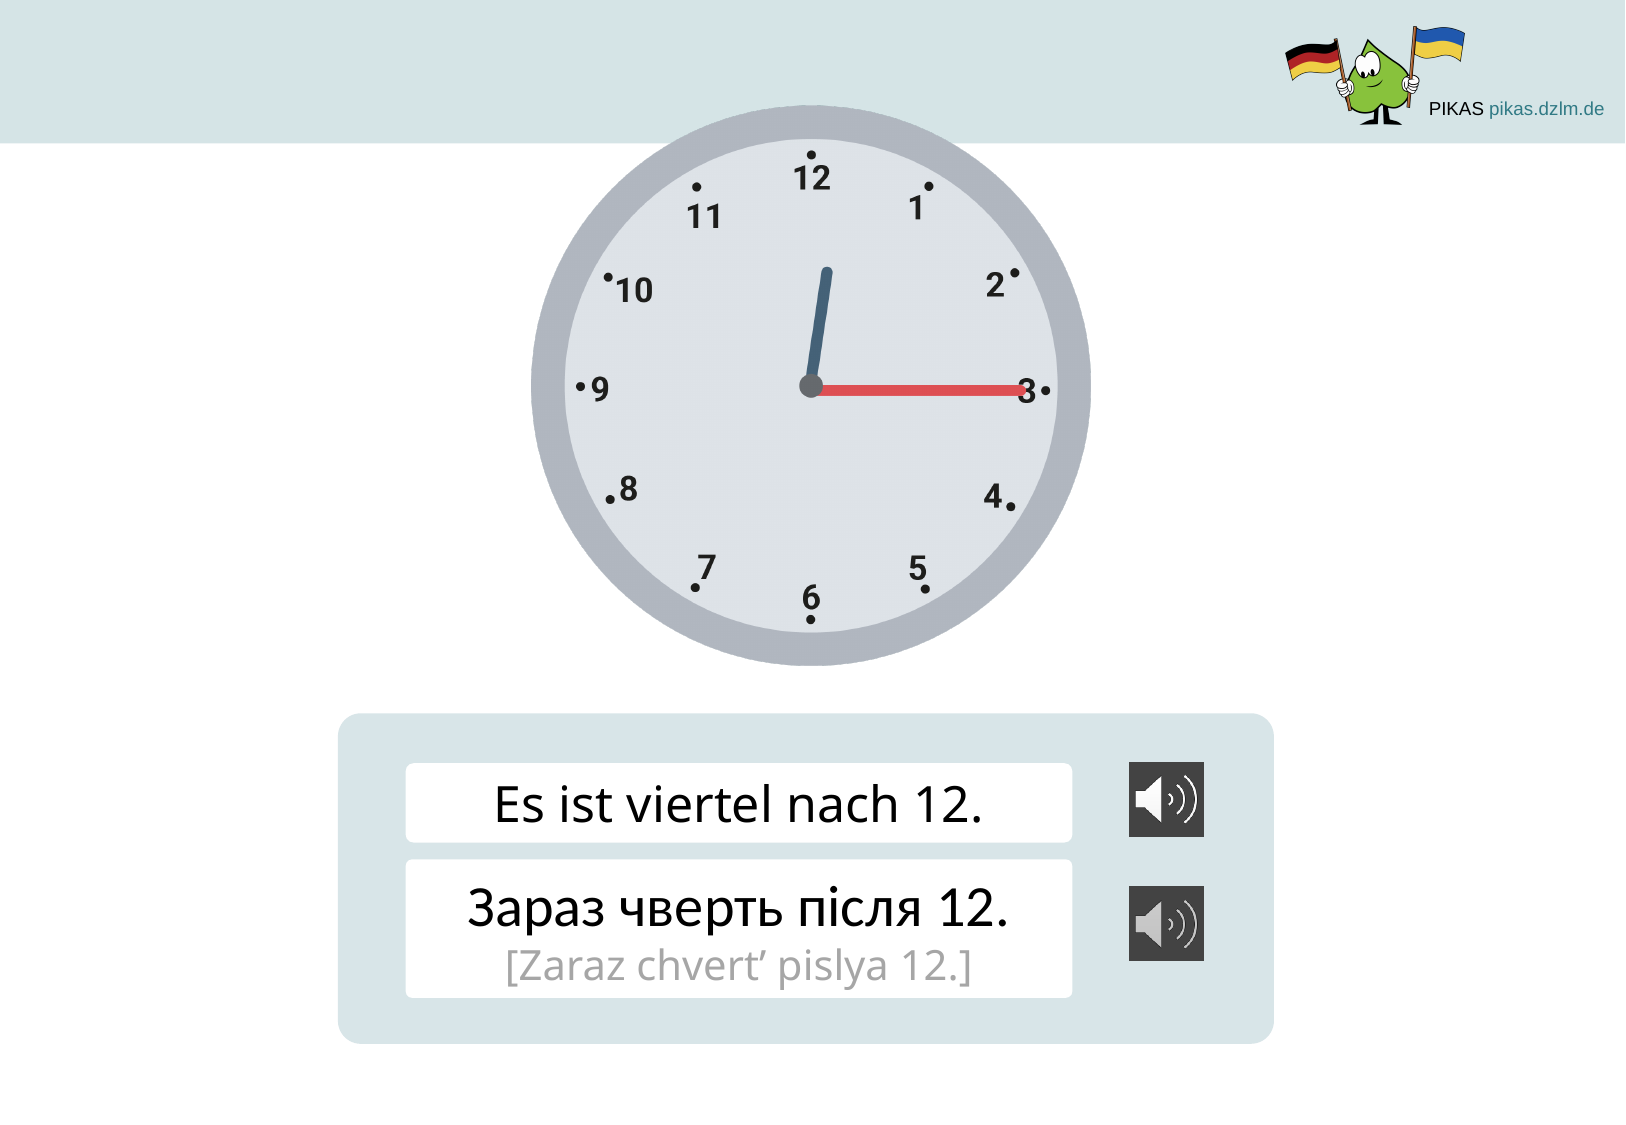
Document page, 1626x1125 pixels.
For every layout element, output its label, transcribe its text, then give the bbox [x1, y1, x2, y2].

text_box Es ist viertel nach 12. [405, 763, 1073, 843]
picture [1127, 760, 1205, 838]
picture [531, 105, 1091, 667]
picture [1285, 26, 1465, 125]
text_box Зараз чверть після 12. [Zaraz chvertʹ pislya 12.] [405, 859, 1073, 998]
text_box [336, 712, 1275, 1045]
picture [1127, 885, 1205, 963]
